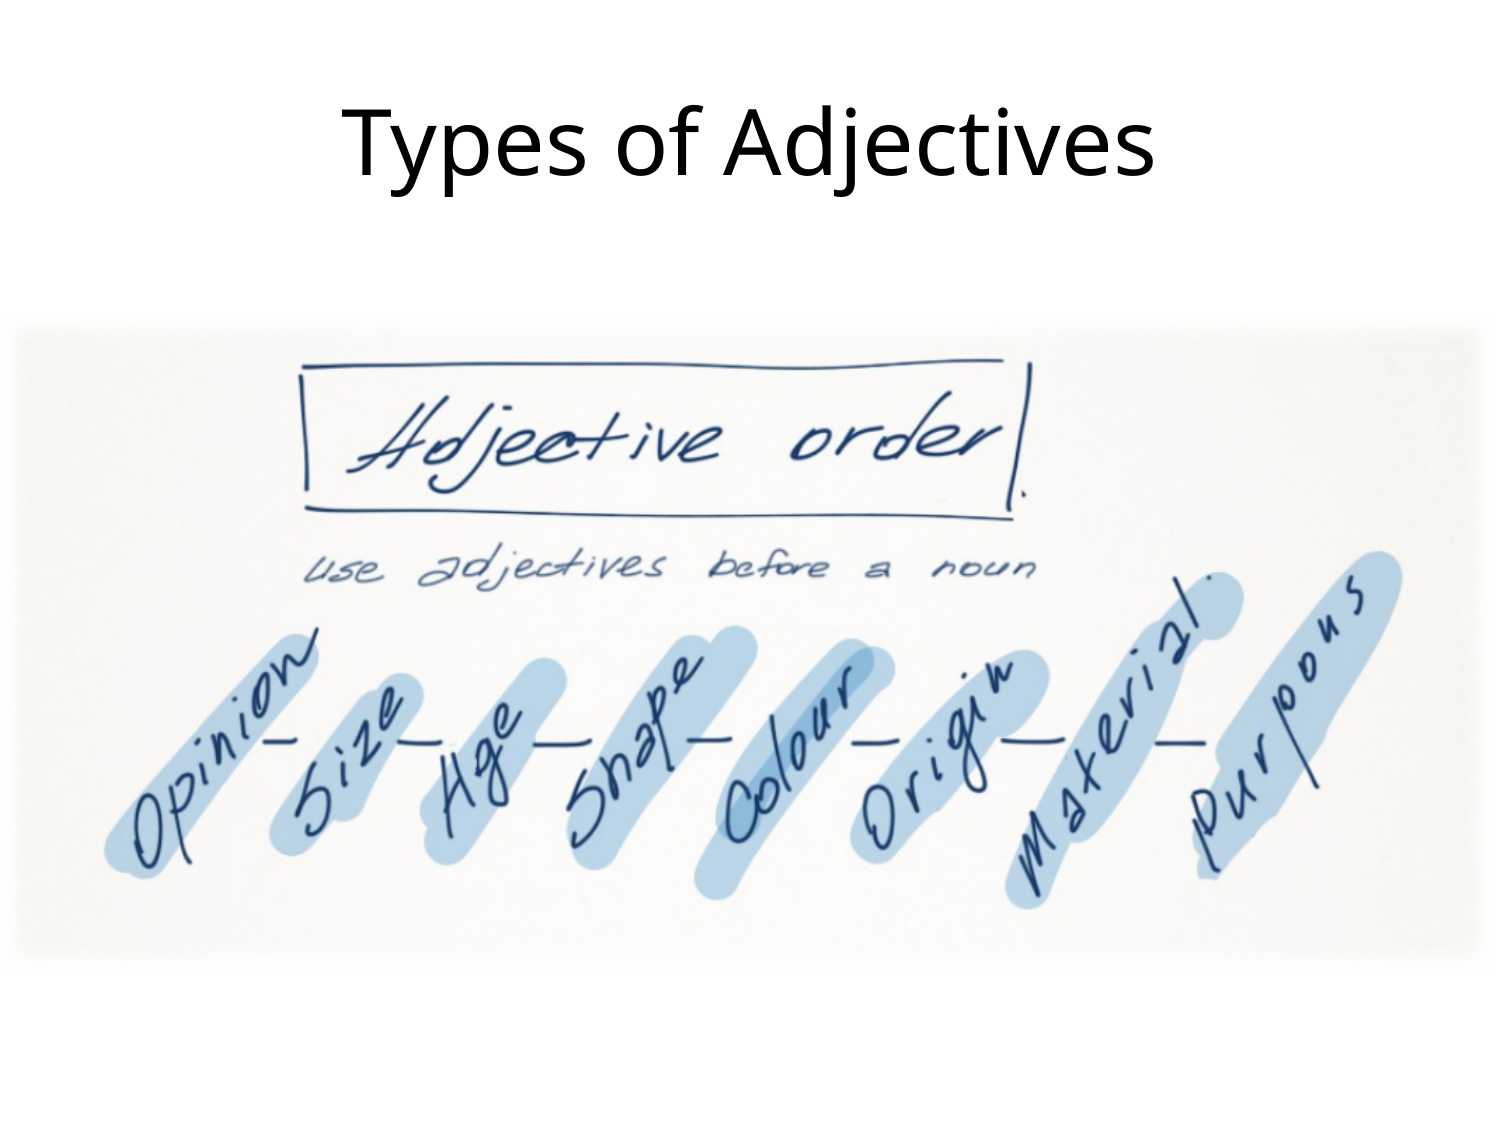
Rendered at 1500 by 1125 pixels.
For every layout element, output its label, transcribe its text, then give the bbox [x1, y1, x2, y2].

title Types of Adjectives [75, 45, 1425, 233]
picture [0, 314, 1497, 974]
